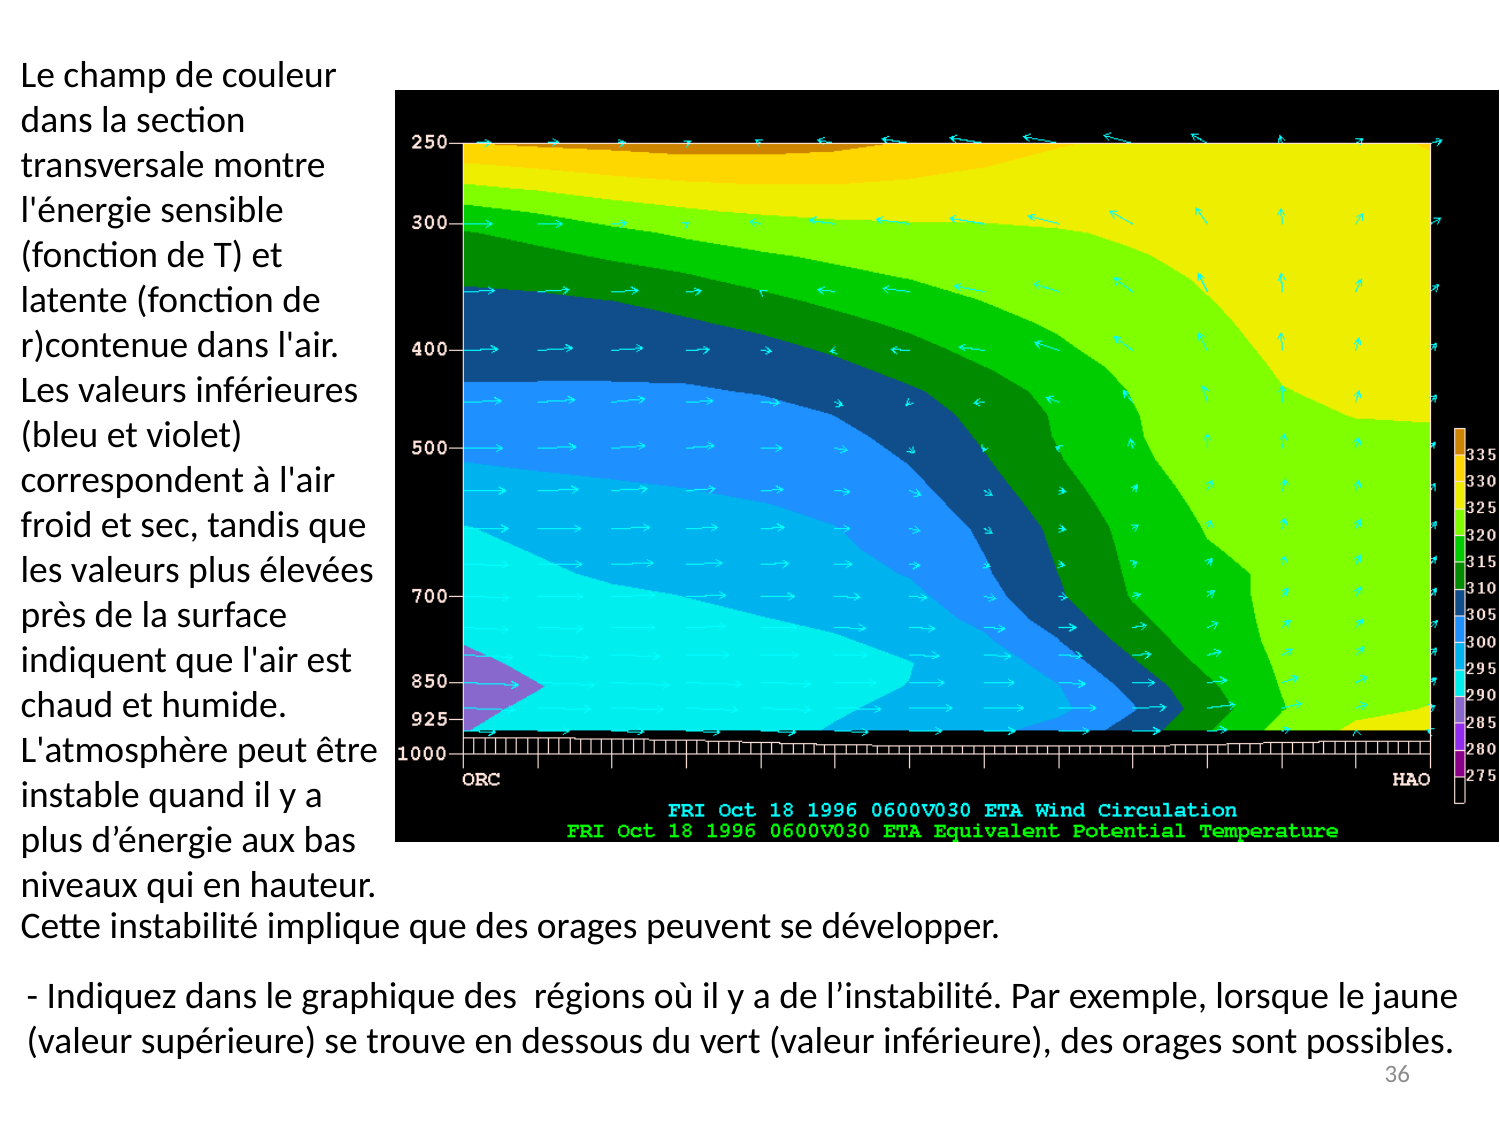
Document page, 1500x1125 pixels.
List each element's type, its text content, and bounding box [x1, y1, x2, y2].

text_box Le champ de couleur dans la section transversale montre l'énergie sensible (fonction de T) et latente (fonction de r)contenue dans l'air. Les valeurs inférieures (bleu et violet) correspondent à l'air froid et sec, tandis que les valeurs plus élevées près de la surface indiquent que l'air est chaud et humide. L'atmosphère peut être instable quand il y a plus d’énergie aux bas niveaux qui en hauteur. [5, 42, 402, 893]
slide_number 36 [1074, 1042, 1425, 1103]
picture [395, 89, 1499, 842]
text_box Cette instabilité implique que des orages peuvent se développer. [5, 893, 1495, 953]
text_box - Indiquez dans le graphique des régions où il y a de l’instabilité. Par exemple, lorsque le jaune (valeur supérieure) se trouve en dessous du vert (valeur inférieure), des orages sont possibles. [11, 964, 1495, 1069]
